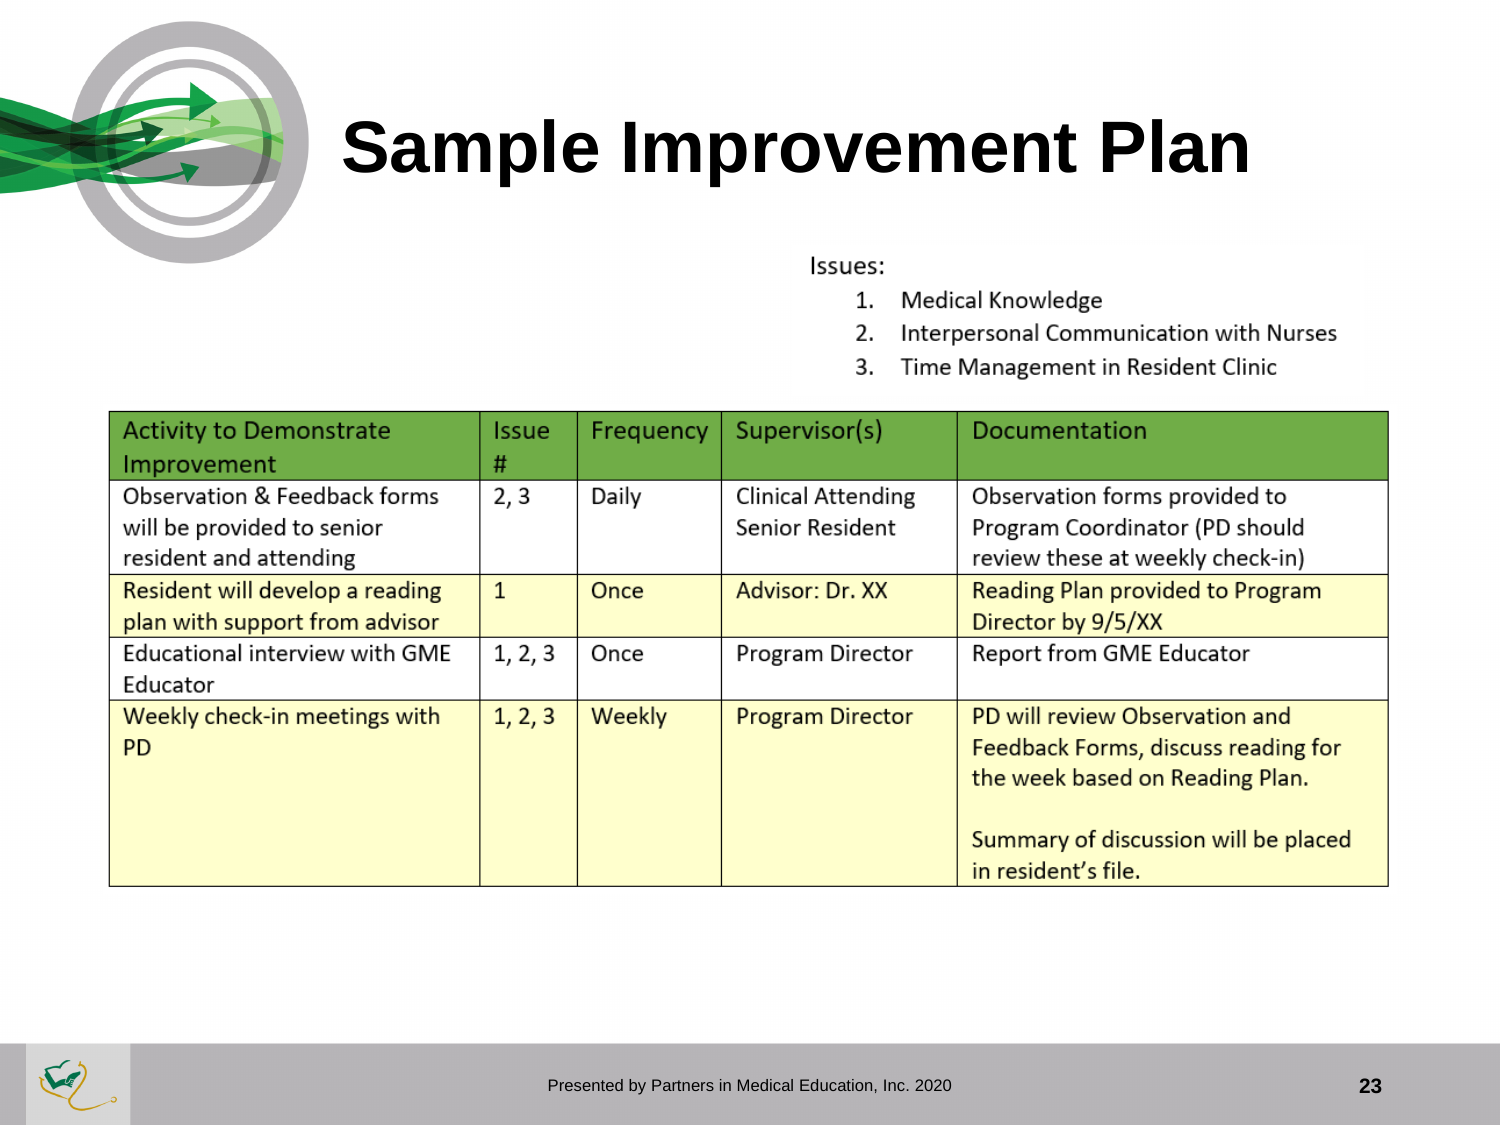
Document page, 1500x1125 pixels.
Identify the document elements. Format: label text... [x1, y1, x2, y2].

footer Presented by Partners in Medical Education, Inc. 2020 [496, 1055, 1004, 1116]
slide_number 23 [1059, 1055, 1397, 1116]
picture [0, 0, 1500, 1125]
title Sample Improvement Plan [326, 40, 1397, 258]
